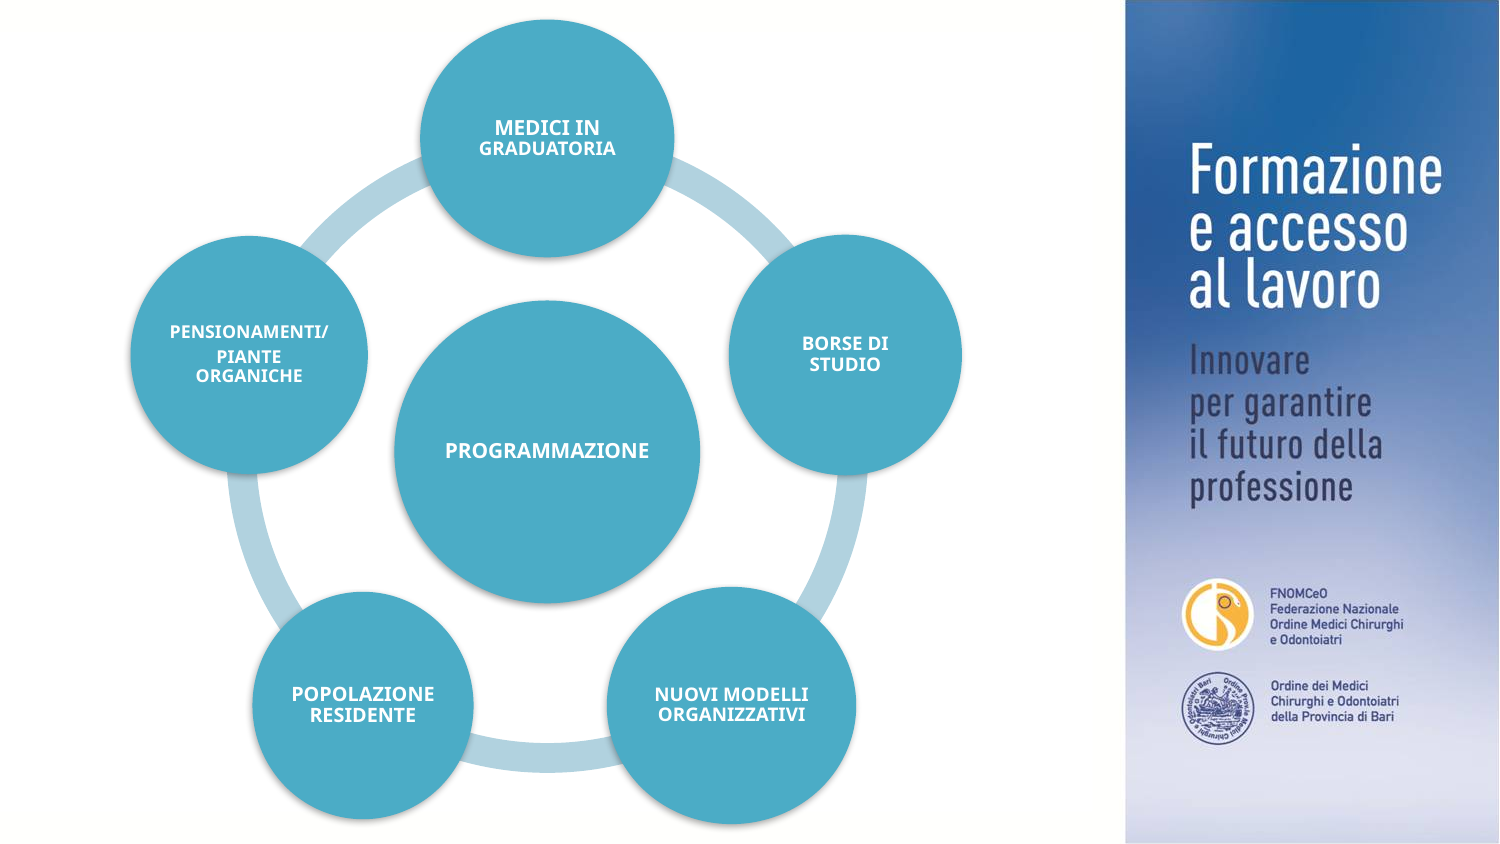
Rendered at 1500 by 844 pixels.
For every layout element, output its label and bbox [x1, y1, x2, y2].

picture [0, 0, 1500, 844]
text_box [0, 31, 1093, 812]
